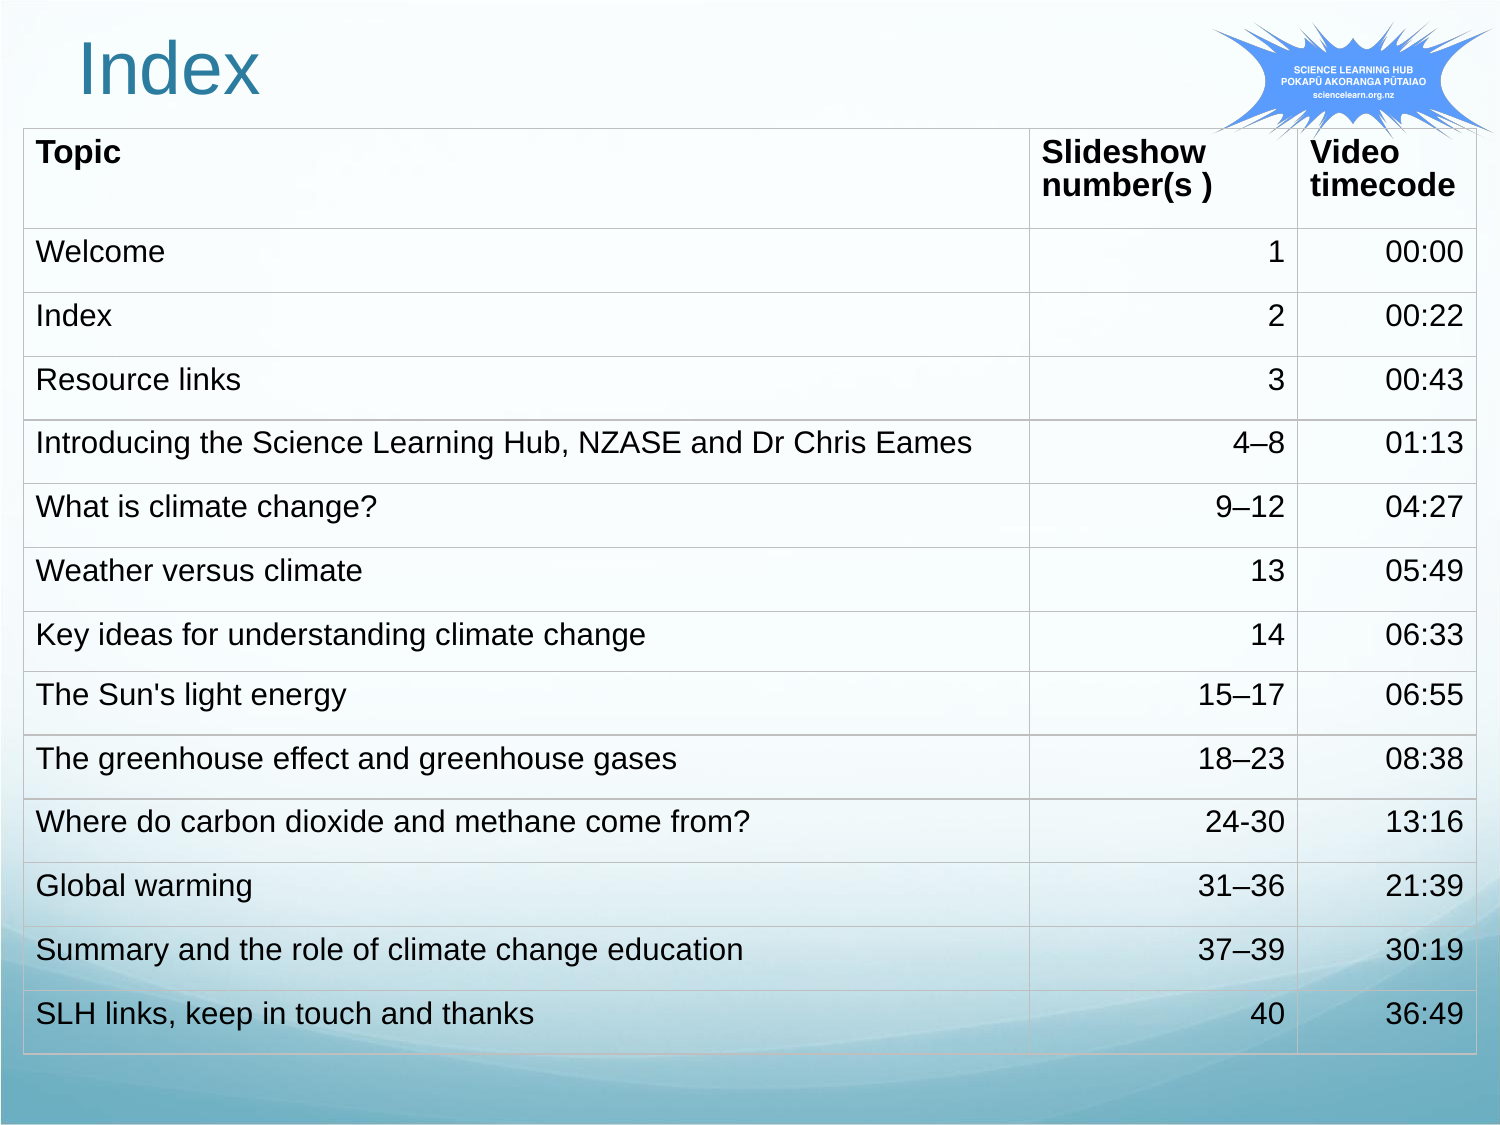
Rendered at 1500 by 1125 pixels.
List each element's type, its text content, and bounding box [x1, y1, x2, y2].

table_cell Weather versus climate [24, 548, 1029, 611]
table_cell Introducing the Science Learning Hub, NZASE and Dr Chris Eames [24, 421, 1029, 483]
table_cell 05:49 [1298, 548, 1476, 611]
text_box Index [62, 17, 718, 125]
table_cell Welcome [24, 229, 1029, 292]
table_cell Summary and the role of climate change education [24, 927, 1029, 990]
table_cell 13 [1030, 548, 1297, 611]
table_cell 08:38 [1298, 736, 1476, 798]
table_header Video timecode [1298, 129, 1476, 228]
table_cell The greenhouse effect and greenhouse gases [24, 736, 1029, 798]
table_cell 13:16 [1298, 800, 1476, 862]
table_cell Global warming [24, 863, 1029, 926]
table_header Topic [24, 129, 1029, 228]
table_cell 00:00 [1298, 229, 1476, 292]
table_cell 3 [1030, 357, 1297, 419]
table_cell SLH links, keep in touch and thanks [24, 991, 1029, 1053]
table_cell 36:49 [1298, 991, 1476, 1053]
picture [0, 0, 1500, 1125]
table_cell 00:43 [1298, 357, 1476, 419]
table_cell 4–8 [1030, 421, 1297, 483]
table_cell 18–23 [1030, 736, 1297, 798]
table_cell 15–17 [1030, 672, 1297, 734]
table_cell What is climate change? [24, 484, 1029, 547]
table_cell 2 [1030, 293, 1297, 356]
table_cell Where do carbon dioxide and methane come from? [24, 800, 1029, 862]
table_cell 14 [1030, 612, 1297, 671]
table_cell 06:55 [1298, 672, 1476, 734]
table_cell 37–39 [1030, 927, 1297, 990]
table_cell 24-30 [1030, 800, 1297, 862]
table_cell 30:19 [1298, 927, 1476, 990]
table_cell 40 [1030, 991, 1297, 1053]
table_cell 21:39 [1298, 863, 1476, 926]
table_cell 9–12 [1030, 484, 1297, 547]
table_cell Resource links [24, 357, 1029, 419]
table_cell The Sun's light energy [24, 672, 1029, 734]
table_cell Index [24, 293, 1029, 356]
table_header Slideshow number(s ) [1030, 129, 1297, 228]
table_cell 04:27 [1298, 484, 1476, 547]
table_cell Key ideas for understanding climate change [24, 612, 1029, 671]
table_cell 00:22 [1298, 293, 1476, 356]
table_cell 1 [1030, 229, 1297, 292]
table_cell 06:33 [1298, 612, 1476, 671]
table_cell 31–36 [1030, 863, 1297, 926]
table_cell 01:13 [1298, 421, 1476, 483]
